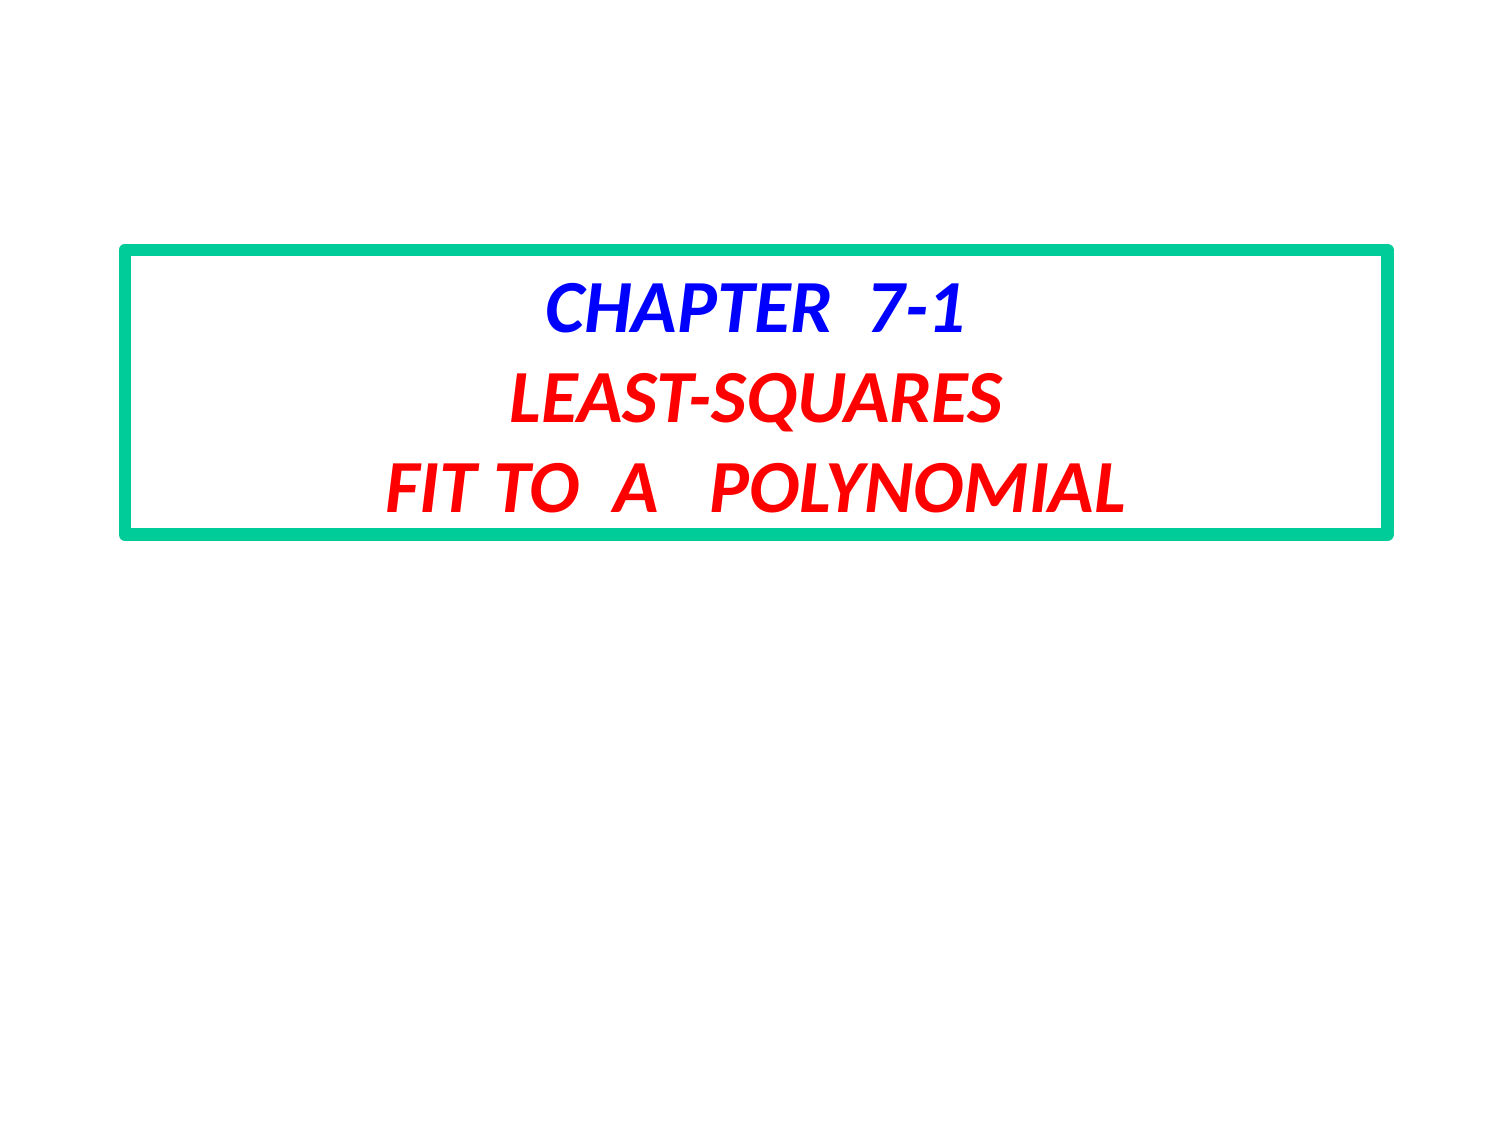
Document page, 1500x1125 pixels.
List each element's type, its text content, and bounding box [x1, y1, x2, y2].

text_box CHAPTER 7-1 LEAST-SQUARES FIT TO A POLYNOMIAL [124, 249, 1388, 535]
